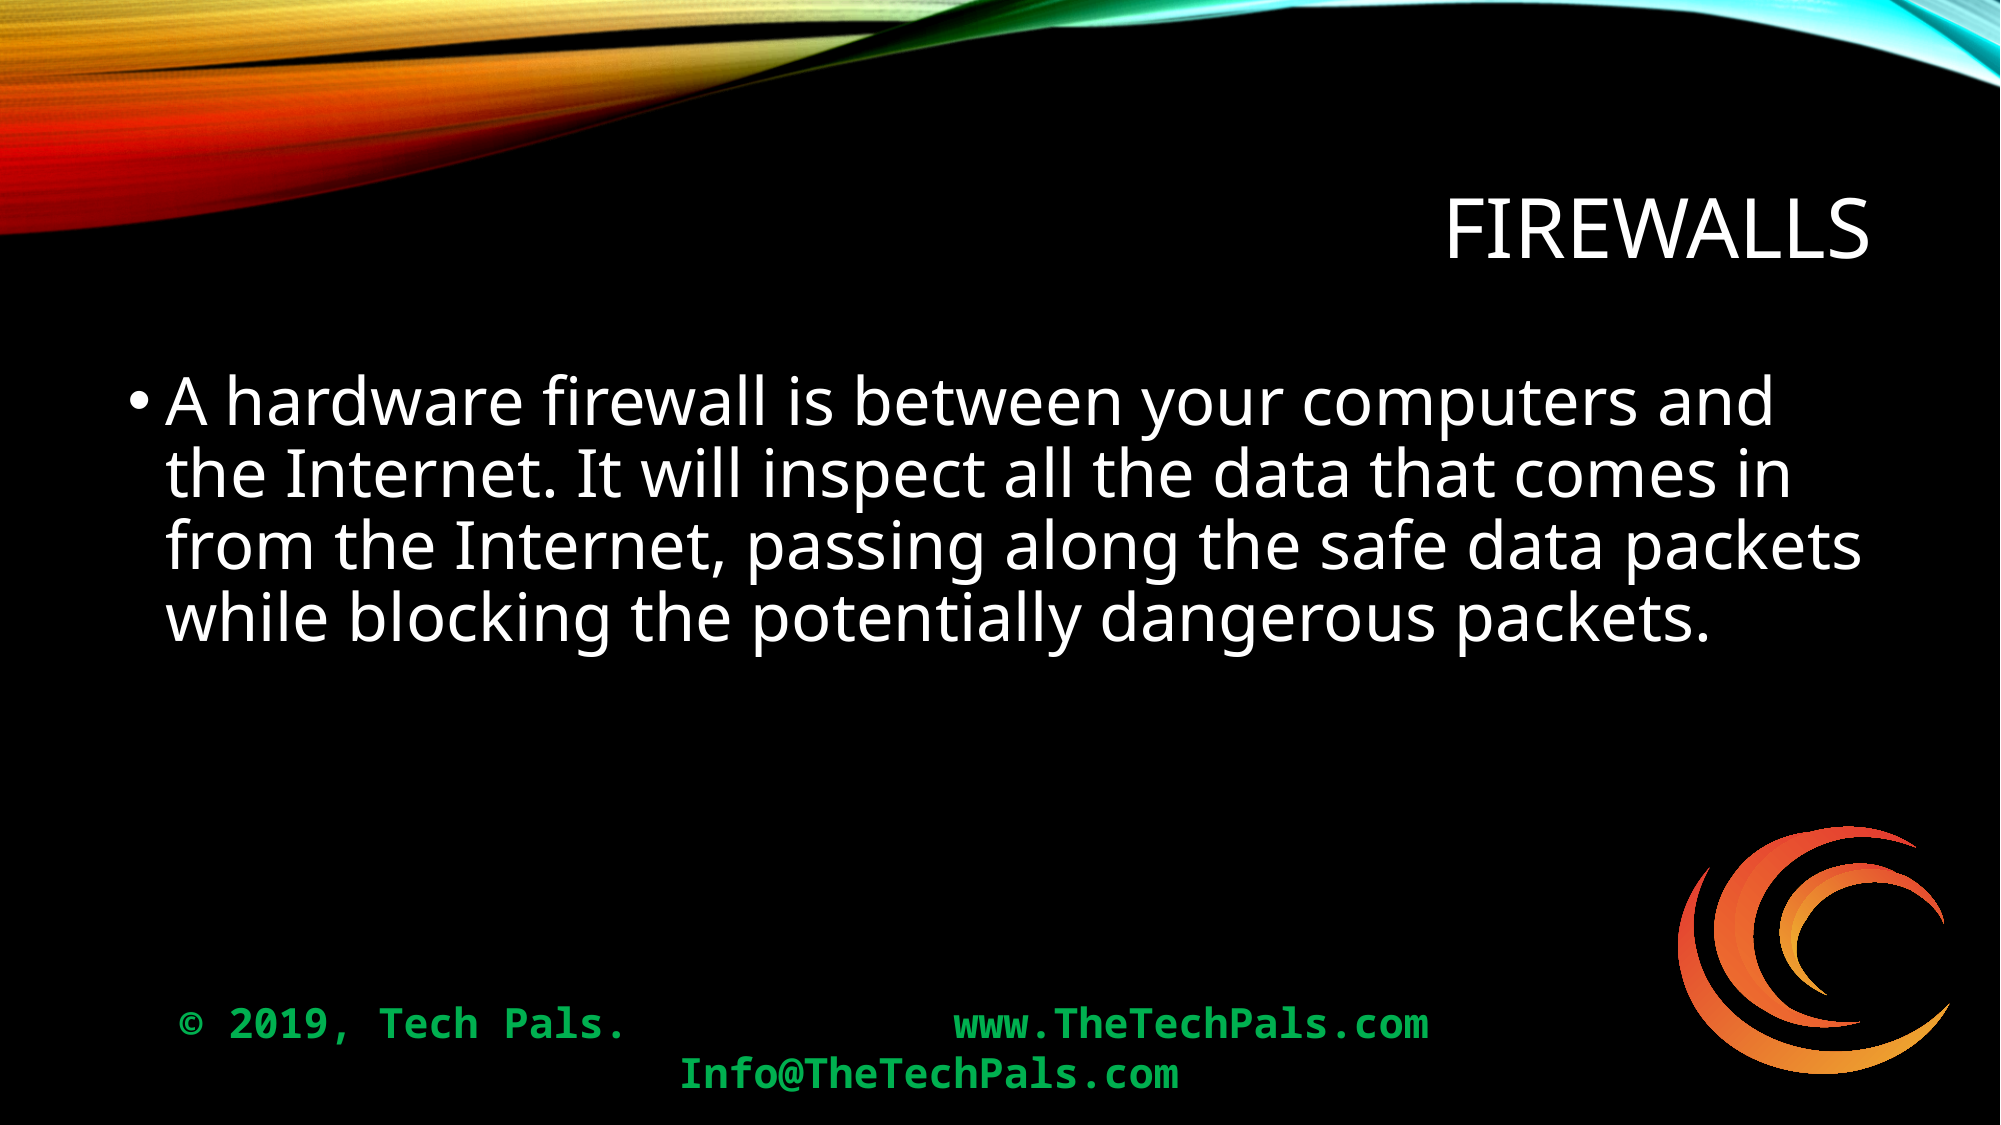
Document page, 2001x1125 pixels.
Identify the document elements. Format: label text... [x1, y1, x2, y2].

title Firewalls [474, 125, 1888, 338]
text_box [1671, 822, 1950, 1085]
picture [0, 0, 2000, 237]
list A hardware firewall is between your computers and the Internet. It will inspect all the data that comes in from the Internet, passing along the safe data packets while blocking the potentially dangerous packets. [112, 360, 1888, 990]
text_box © 2019, Tech Pals. www.TheTechPals.com Info@TheTechPals.com [57, 990, 1800, 1103]
